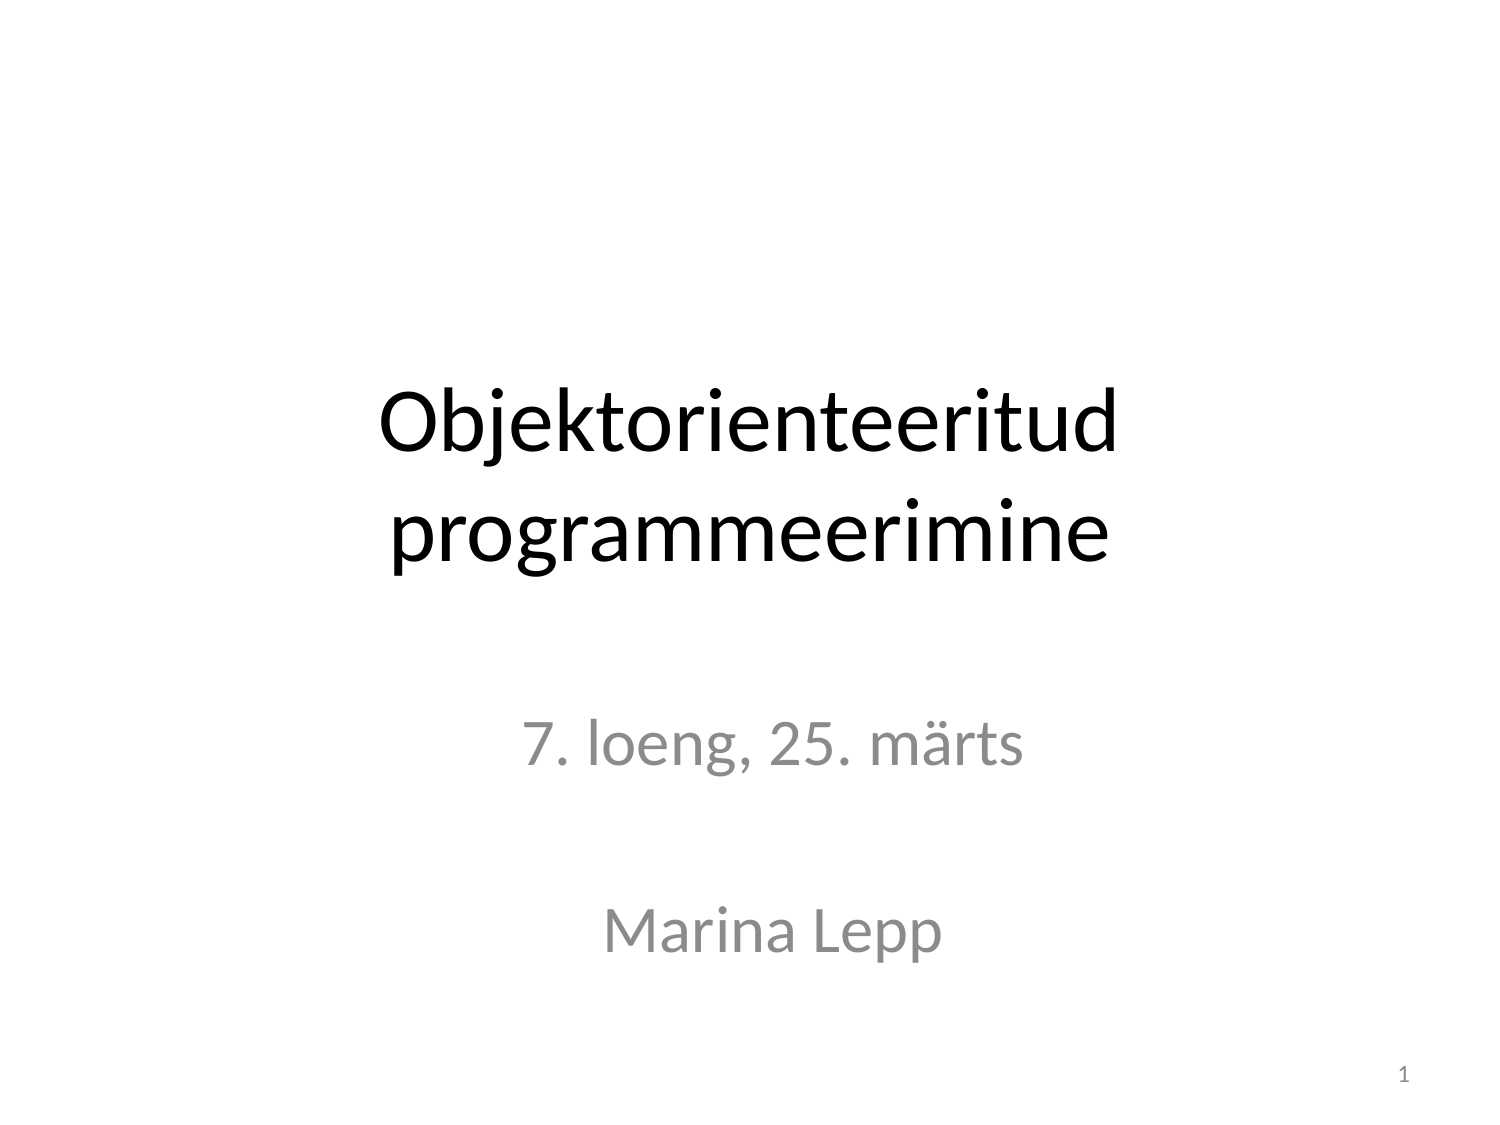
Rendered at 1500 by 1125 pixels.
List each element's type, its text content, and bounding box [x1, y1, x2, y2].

subtitle 7. loeng, 25. märts Marina Lepp [135, 597, 1411, 1086]
slide_number 1 [1074, 1042, 1425, 1103]
title Objektorienteeritud programmeerimine [112, 349, 1388, 591]
